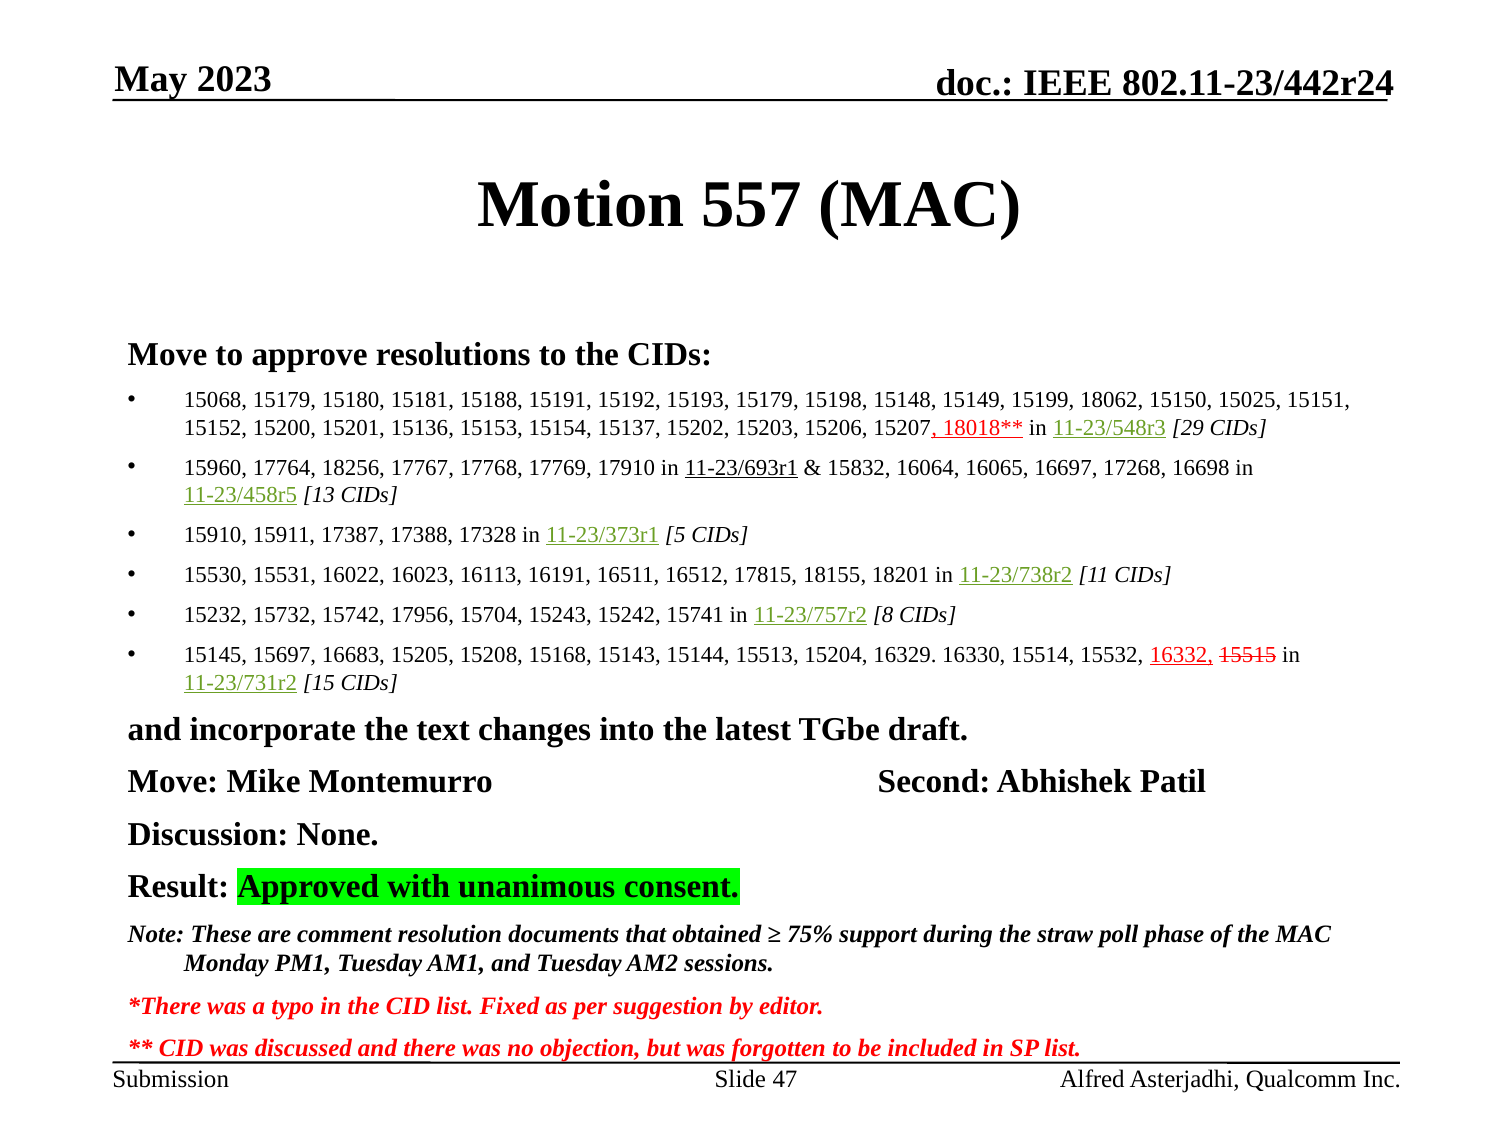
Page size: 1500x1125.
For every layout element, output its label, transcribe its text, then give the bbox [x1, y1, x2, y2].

title Motion 557 (MAC) [112, 112, 1388, 288]
footer Alfred Asterjadhi, Qualcomm Inc. [878, 1061, 1402, 1093]
list Move to approve resolutions to the CIDs: 15068, 15179, 15180, 15181, 15188, 15191, 15192, 15193, 15179, 15198, 15148, 15149, 15199, 18062, 15150, 15025, 15151, 15152, 15200, 15201, 15136, 15153, 15154, 15137, 15202, 15203, 15206, 15207, 18018** in 11-23/548r3 [29 CIDs] 15960, 17764, 18256, 17767, 17768, 17769, 17910 in 11-23/693r1 & 15832, 16064, 16065, 16697, 17268, 16698 in 11-23/458r5 [13 CIDs] 15910, 15911, 17387, 17388, 17328 in 11-23/373r1 [5 CIDs] 15530, 15531, 16022, 16023, 16113, 16191, 16511, 16512, 17815, 18155, 18201 in 11-23/738r2 [11 CIDs] 15232, 15732, 15742, 17956, 15704, 15243, 15242, 15741 in 11-23/757r2 [8 CIDs] 15145, 15697, 16683, 15205, 15208, 15168, 15143, 15144, 15513, 15204, 16329. 16330, 15514, 15532, 16332, 15515 in 11-23/731r2 [15 CIDs] and incorporate the text changes into the latest TGbe draft. Move: Mike Montemurro Second: Abhishek Patil Discussion: None. Result: Approved with unanimous consent. Note: These are comment resolution documents that obtained ≥ 75% support during the straw poll phase of the MAC Monday PM1, Tuesday AM1, and Tuesday AM2 sessions. *There was a typo in the CID list. Fixed as per suggestion by editor. ** CID was discussed and there was no objection, but was forgotten to be included in SP list. [112, 324, 1388, 1063]
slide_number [114, 54, 423, 100]
slide_number Slide 47 [712, 1061, 800, 1123]
